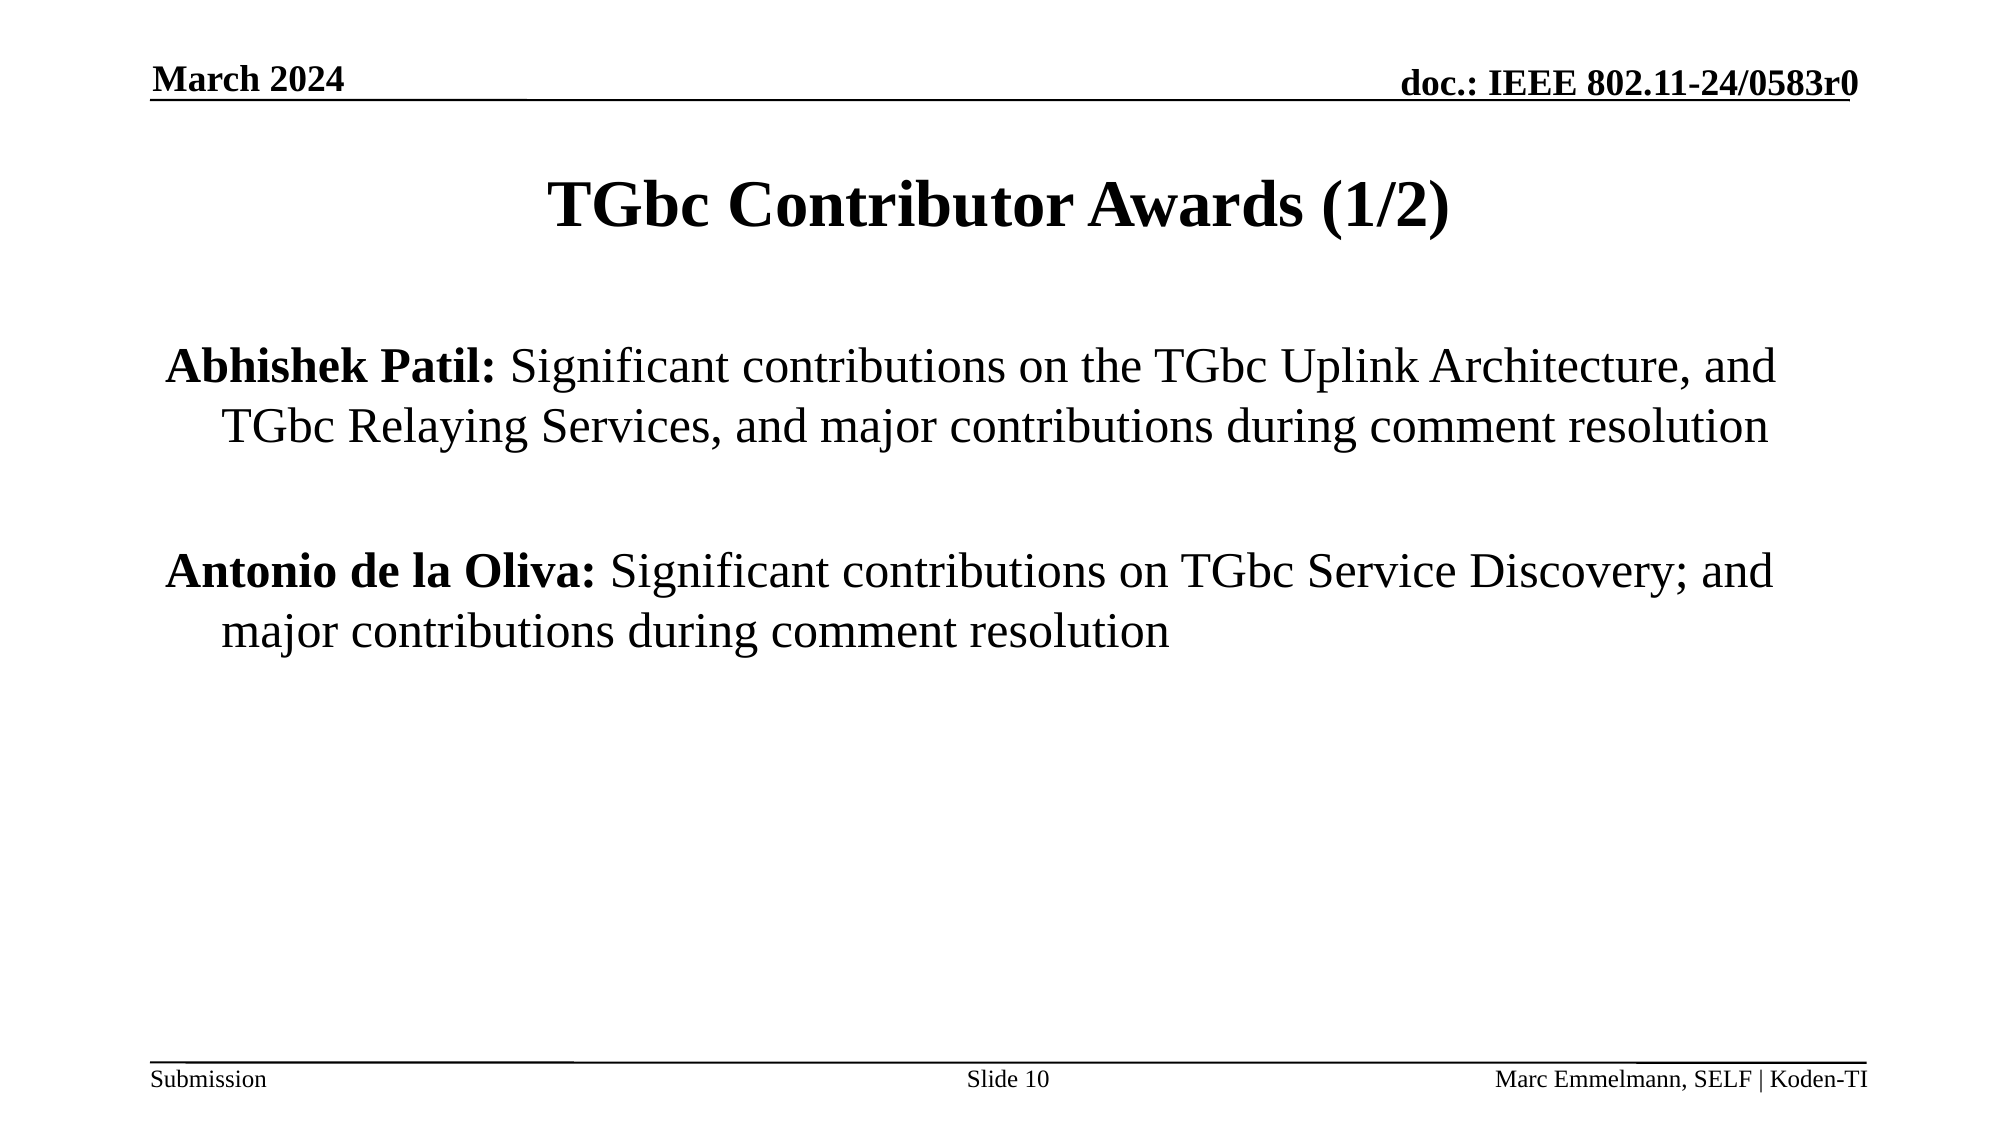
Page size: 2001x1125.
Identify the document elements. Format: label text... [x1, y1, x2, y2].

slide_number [152, 54, 563, 100]
title TGbc Contributor Awards (1/2) [149, 112, 1850, 288]
slide_number Slide 10 [950, 1061, 1067, 1123]
footer Marc Emmelmann, SELF | Koden-TI [1171, 1061, 1869, 1093]
list Abhishek Patil: Significant contributions on the TGbc Uplink Architecture, and TGbc Relaying Services, and major contributions during comment resolution Antonio de la Oliva: Significant contributions on TGbc Service Discovery; and major contributions during comment resolution [149, 324, 1850, 1000]
